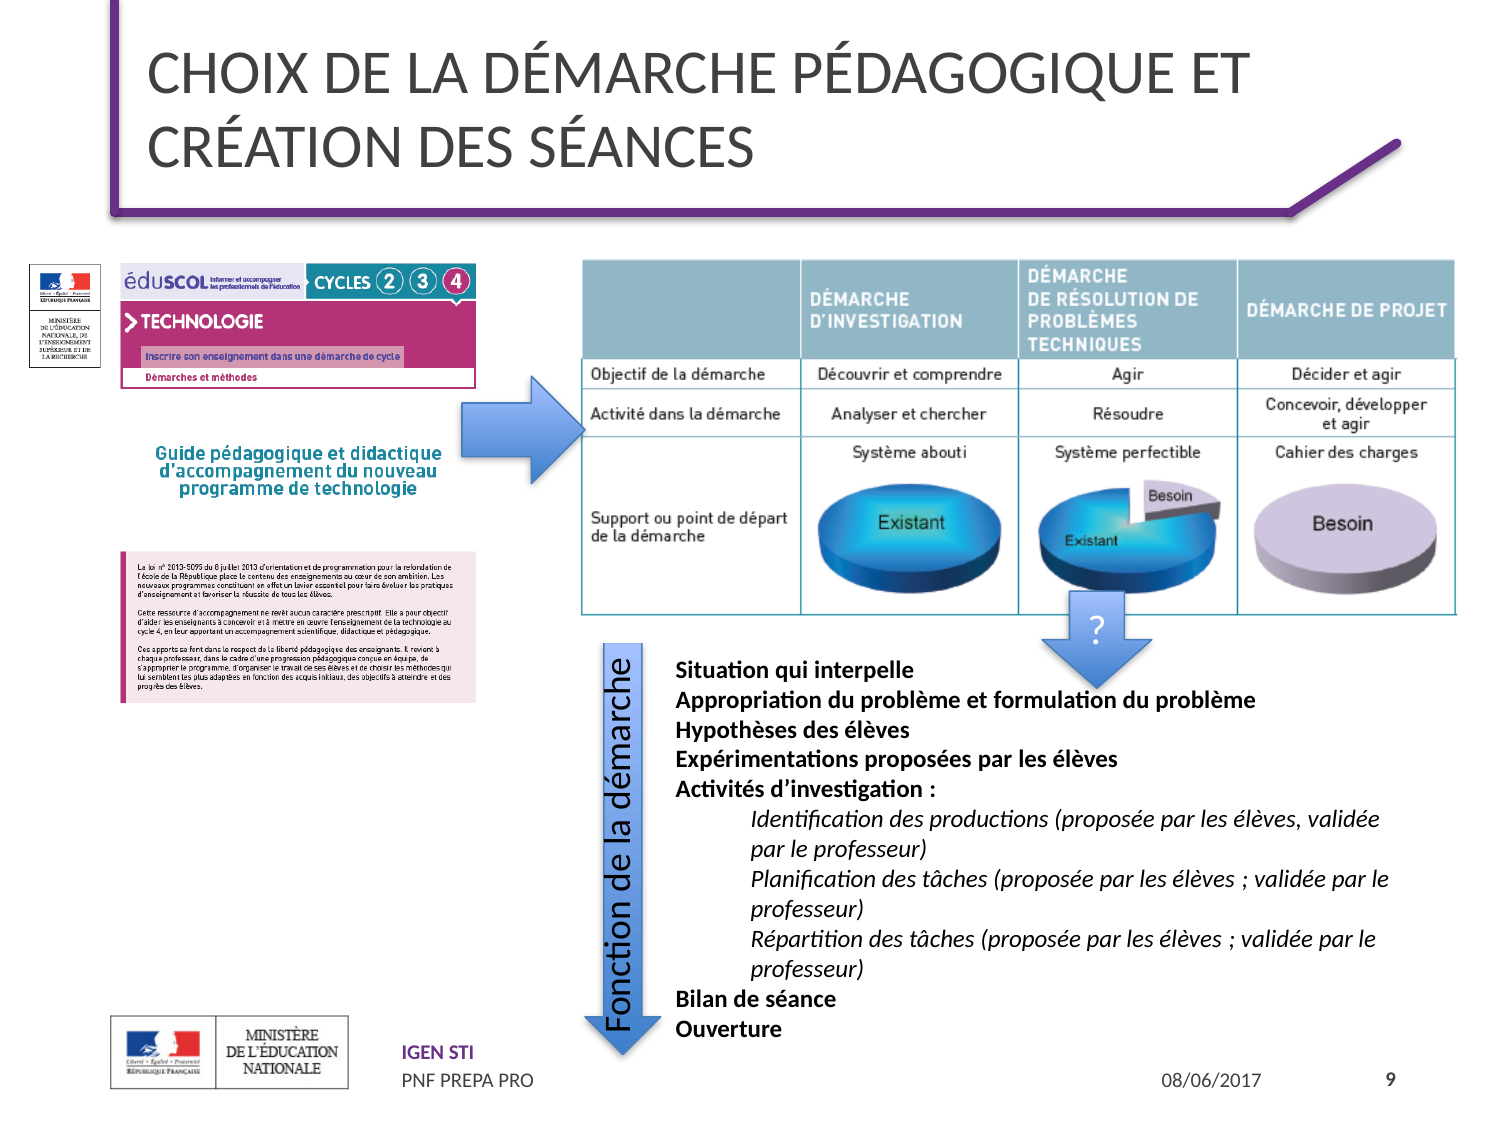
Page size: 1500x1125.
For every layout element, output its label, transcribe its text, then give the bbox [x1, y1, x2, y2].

text_box Fonction de la démarche [585, 651, 661, 1049]
text_box Situation qui interpelle Appropriation du problème et formulation du problème Hypothèses des élèves Expérimentations proposées par les élèves Activités d’investigation : Identification des productions (proposée par les élèves, validée par le professeur) Planification des tâches (proposée par les élèves ; validée par le professeur) Répartition des tâches (proposée par les élèves ; validée par le professeur) Bilan de séance Ouverture [660, 651, 1411, 1050]
slide_number 9 [1336, 1050, 1411, 1109]
text_box ? [1053, 651, 1141, 689]
picture [109, 1006, 350, 1100]
title Choix de la démarche pédagogique et création des séances [132, 0, 1425, 212]
picture [18, 243, 489, 724]
text_box [616, 1049, 630, 1056]
picture [577, 247, 1472, 643]
text_box [492, 375, 572, 485]
